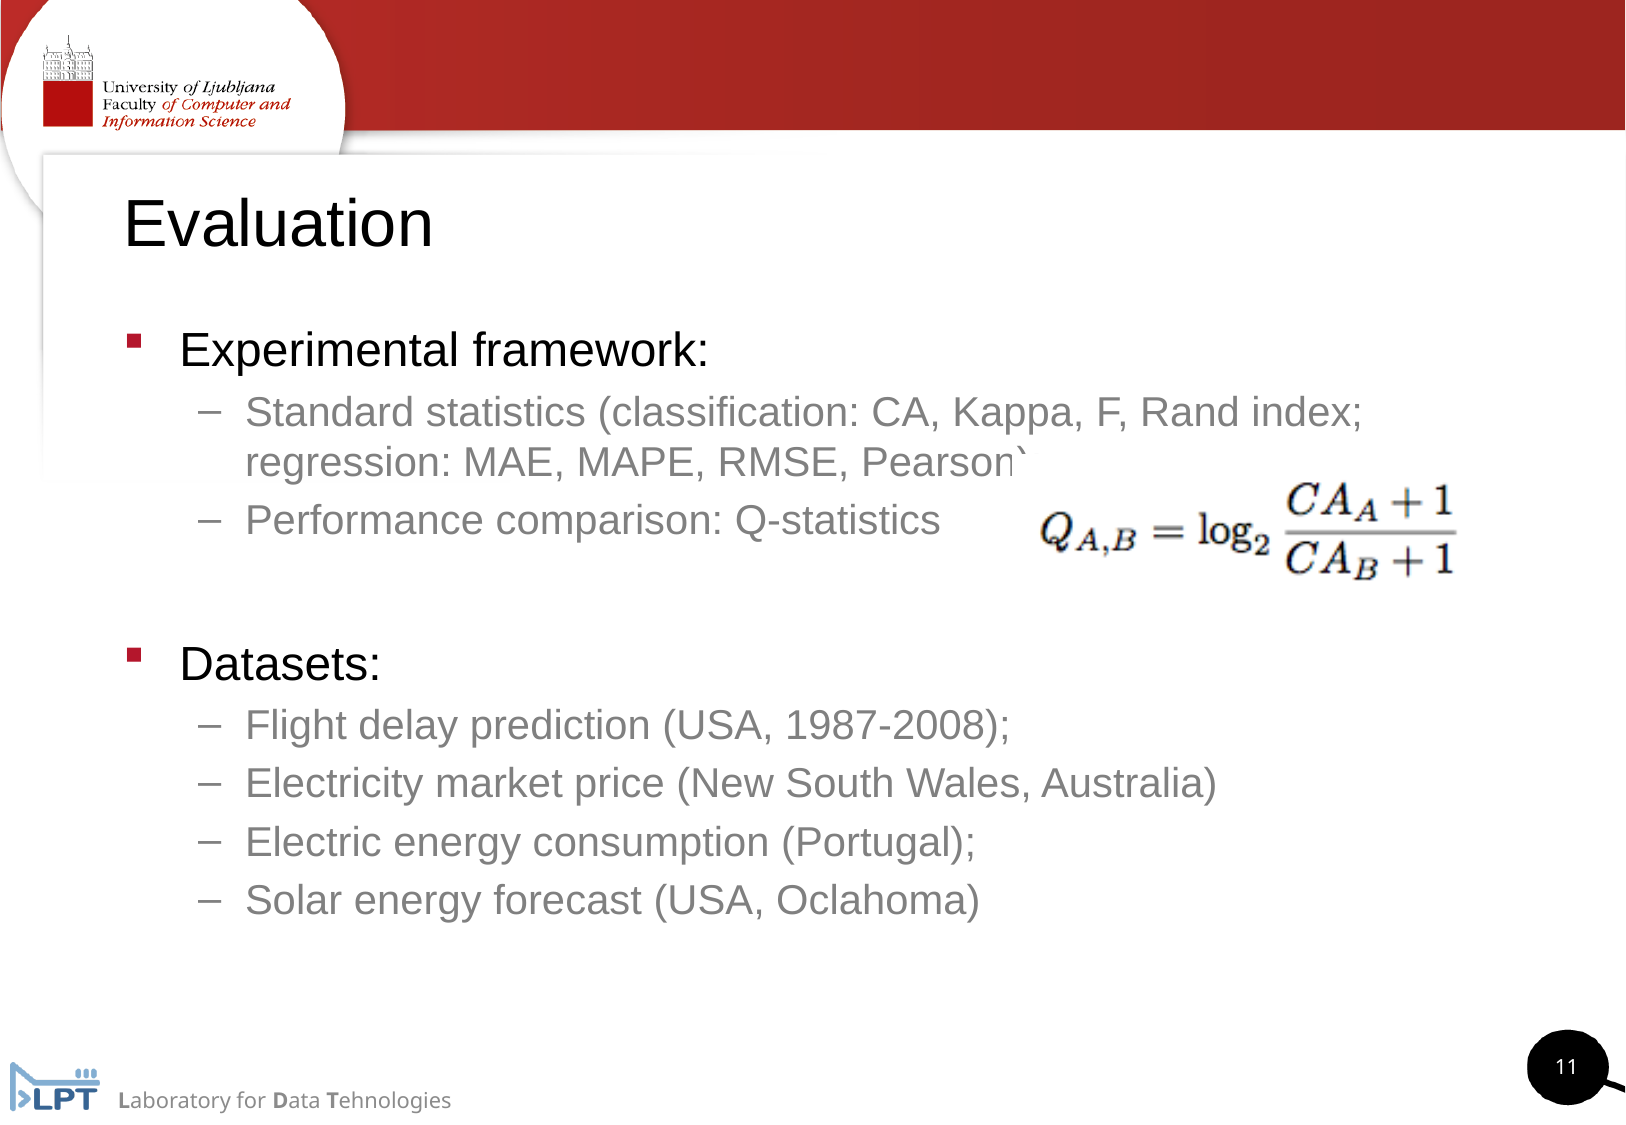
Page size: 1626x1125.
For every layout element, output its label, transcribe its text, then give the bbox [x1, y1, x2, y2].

picture [0, 0, 1626, 1125]
slide_number 11 [1522, 1034, 1612, 1101]
list Experimental framework: Standard statistics (classification: CA, Kappa, F, Rand index; regression: MAE, MAPE, RMSE, Pearson); Performance comparison: Q-statistics Datasets: Flight delay prediction (USA, 1987-2008); Electricity market price (New South Wales, Australia) Electric energy consumption (Portugal); Solar energy forecast (USA, Oclahoma) [108, 311, 1522, 1016]
title Evaluation [108, 154, 1522, 286]
